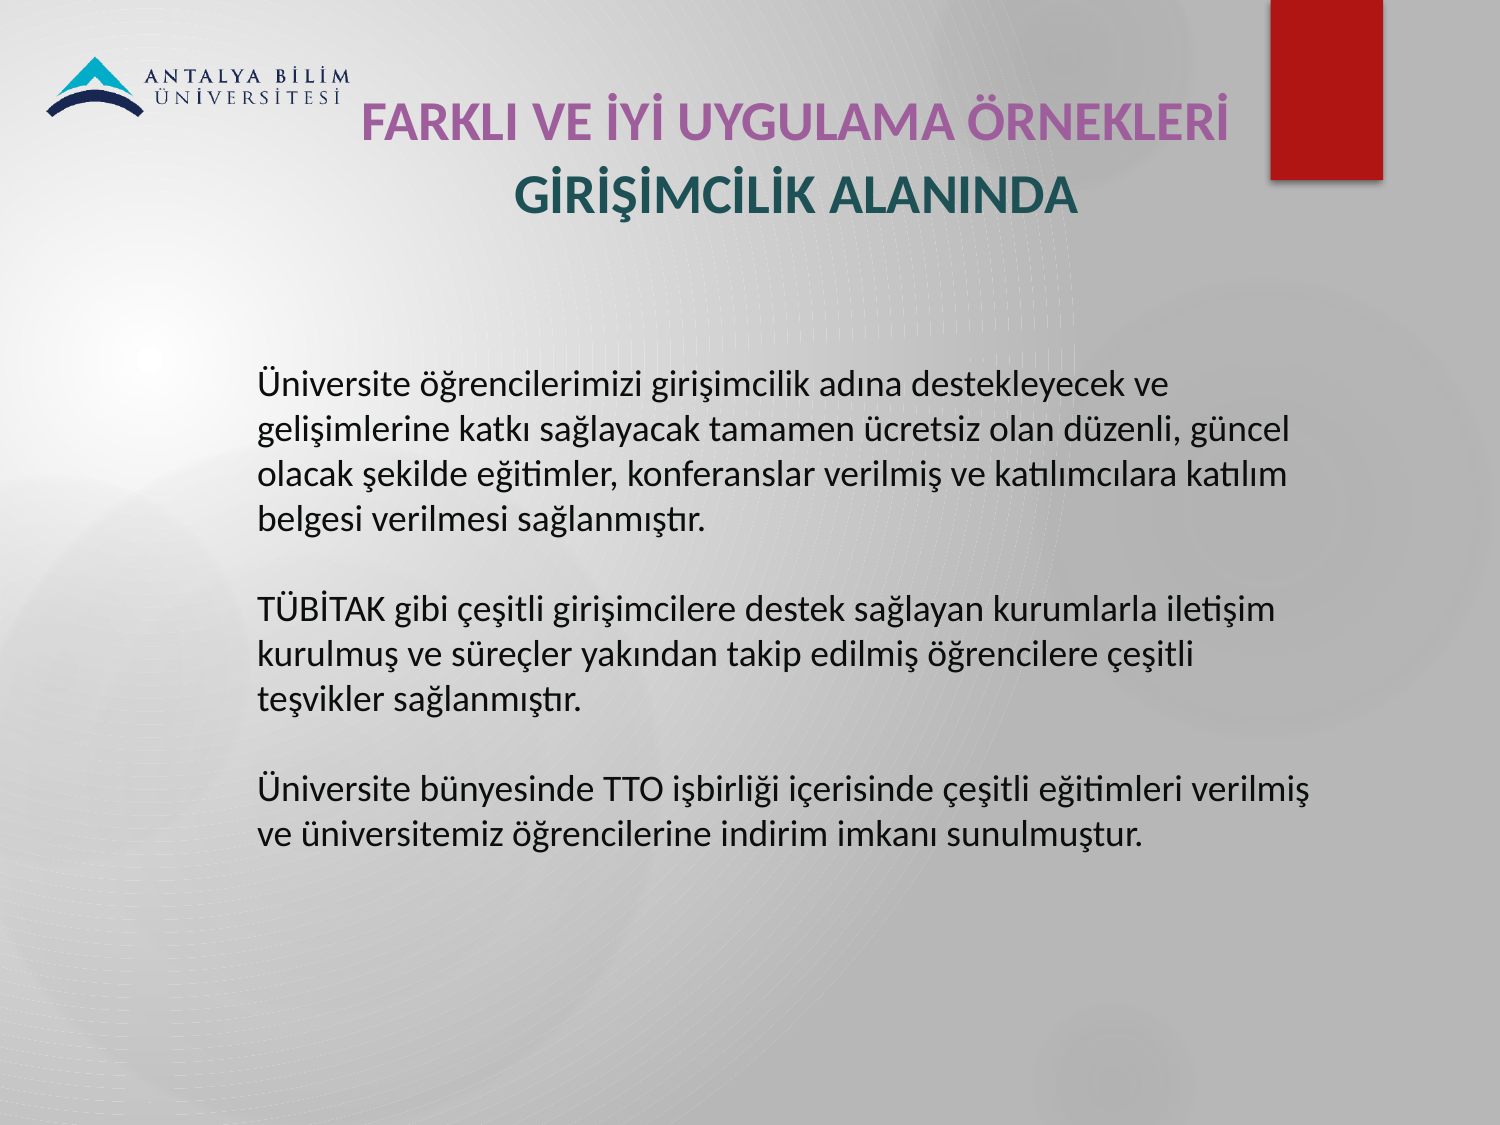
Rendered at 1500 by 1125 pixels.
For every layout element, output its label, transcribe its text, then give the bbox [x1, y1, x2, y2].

text_box FARKLI VE İYİ UYGULAMA ÖRNEKLERİ GİRİŞİMCİLİK ALANINDA [335, 77, 1257, 241]
text_box Üniversite öğrencilerimizi girişimcilik adına destekleyecek ve gelişimlerine katkı sağlayacak tamamen ücretsiz olan düzenli, güncel olacak şekilde eğitimler, konferanslar verilmiş ve katılımcılara katılım belgesi verilmesi sağlanmıştır. TÜBİTAK gibi çeşitli girişimcilere destek sağlayan kurumlarla iletişim kurulmuş ve süreçler yakından takip edilmiş öğrencilere çeşitli teşvikler sağlanmıştır. Üniversite bünyesinde TTO işbirliği içerisinde çeşitli eğitimleri verilmiş ve üniversitemiz öğrencilerine indirim imkanı sunulmuştur. [242, 351, 1334, 862]
picture [46, 54, 351, 120]
